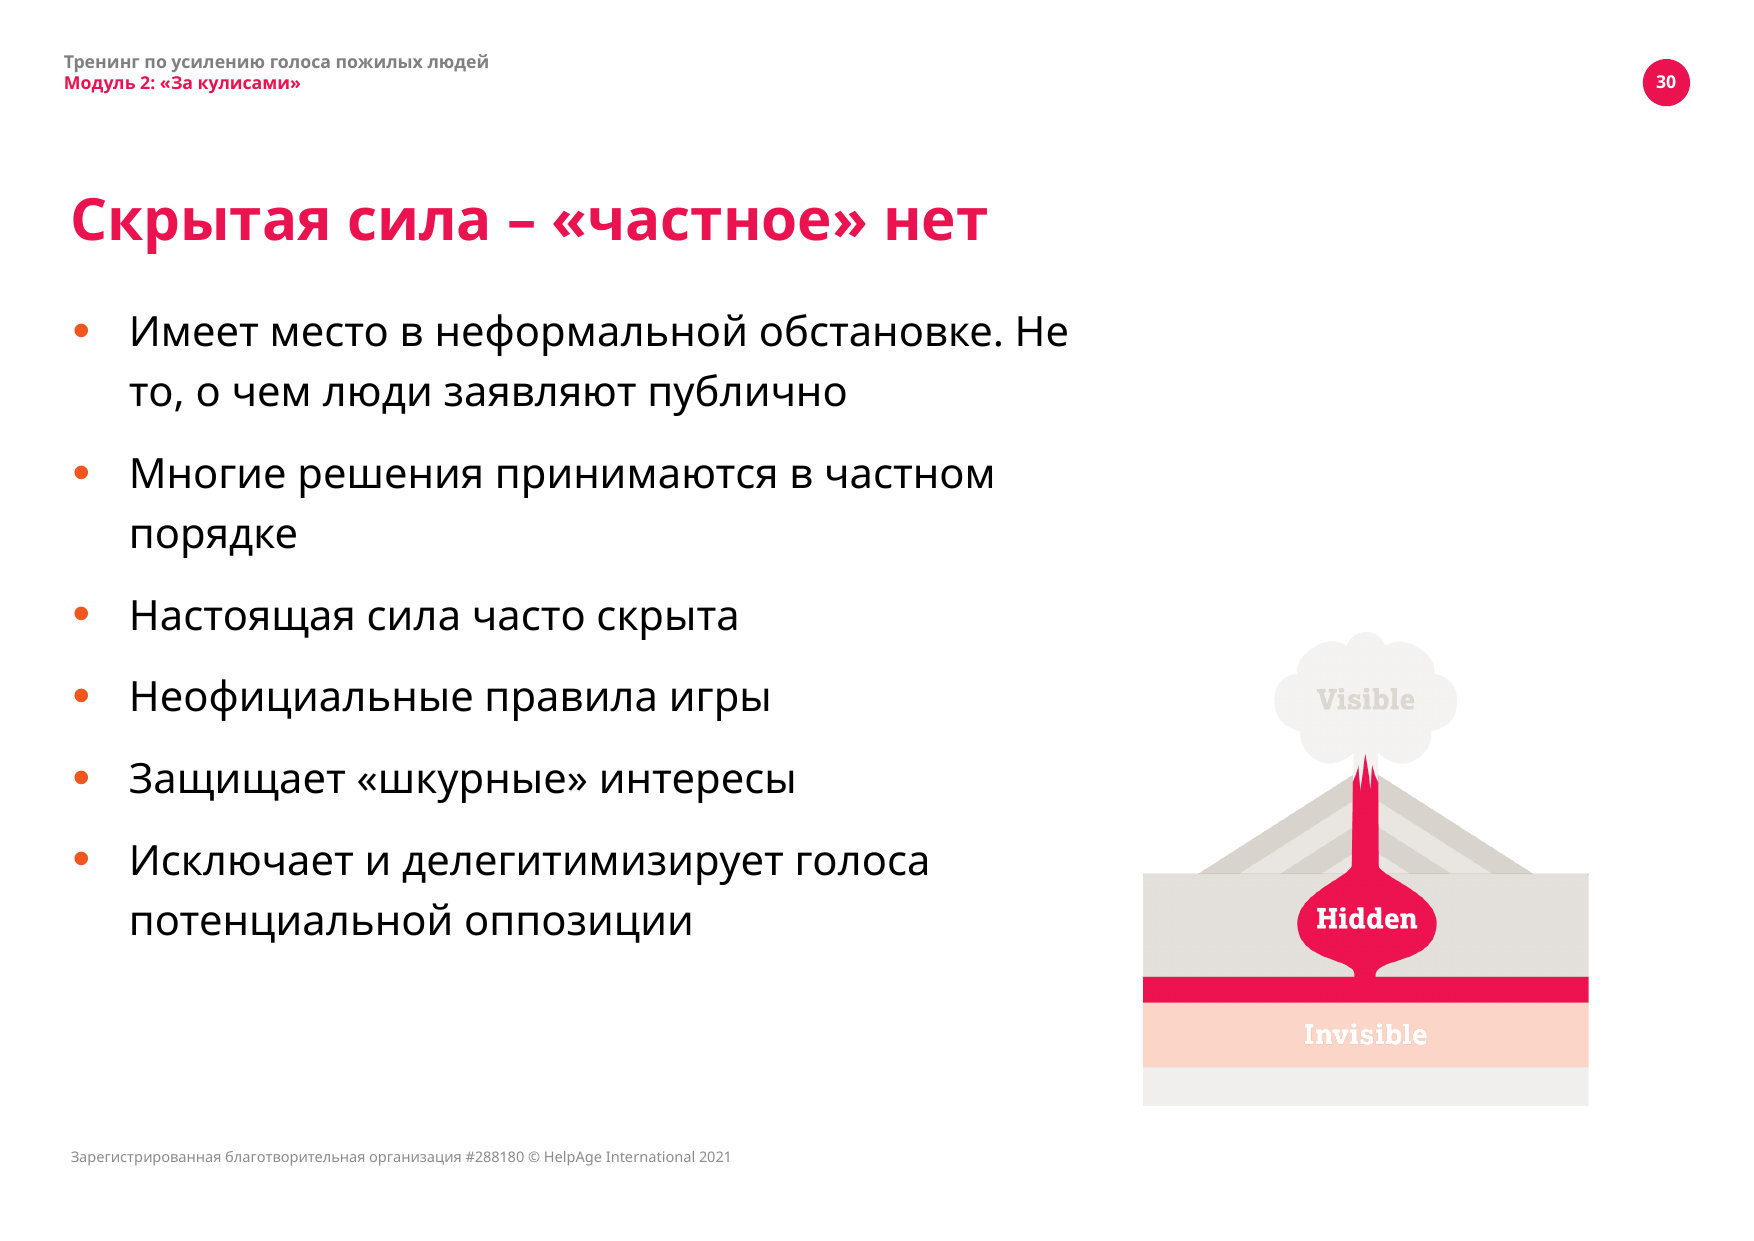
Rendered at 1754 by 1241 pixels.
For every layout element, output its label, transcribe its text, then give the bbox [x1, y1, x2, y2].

text_box Зарегистрированная благотворительная организация #288180 © HelpAge International 2021 [70, 1144, 840, 1183]
picture [1143, 632, 1590, 1106]
footer Тренинг по усилению голоса пожилых людей Модуль 2: «За кулисами» [63, 51, 833, 119]
title Скрытая сила – «частное» нет [70, 182, 1458, 298]
list Имеет место в неформальной обстановке. Не то, о чем люди заявляют публично Многие решения принимаются в частном порядке Настоящая сила часто скрыта Неофициальные правила игры Защищает «шкурные» интересы Исключает и делегитимизирует голоса потенциальной оппозиции [70, 295, 1076, 1083]
slide_number 30 [1642, 71, 1690, 105]
